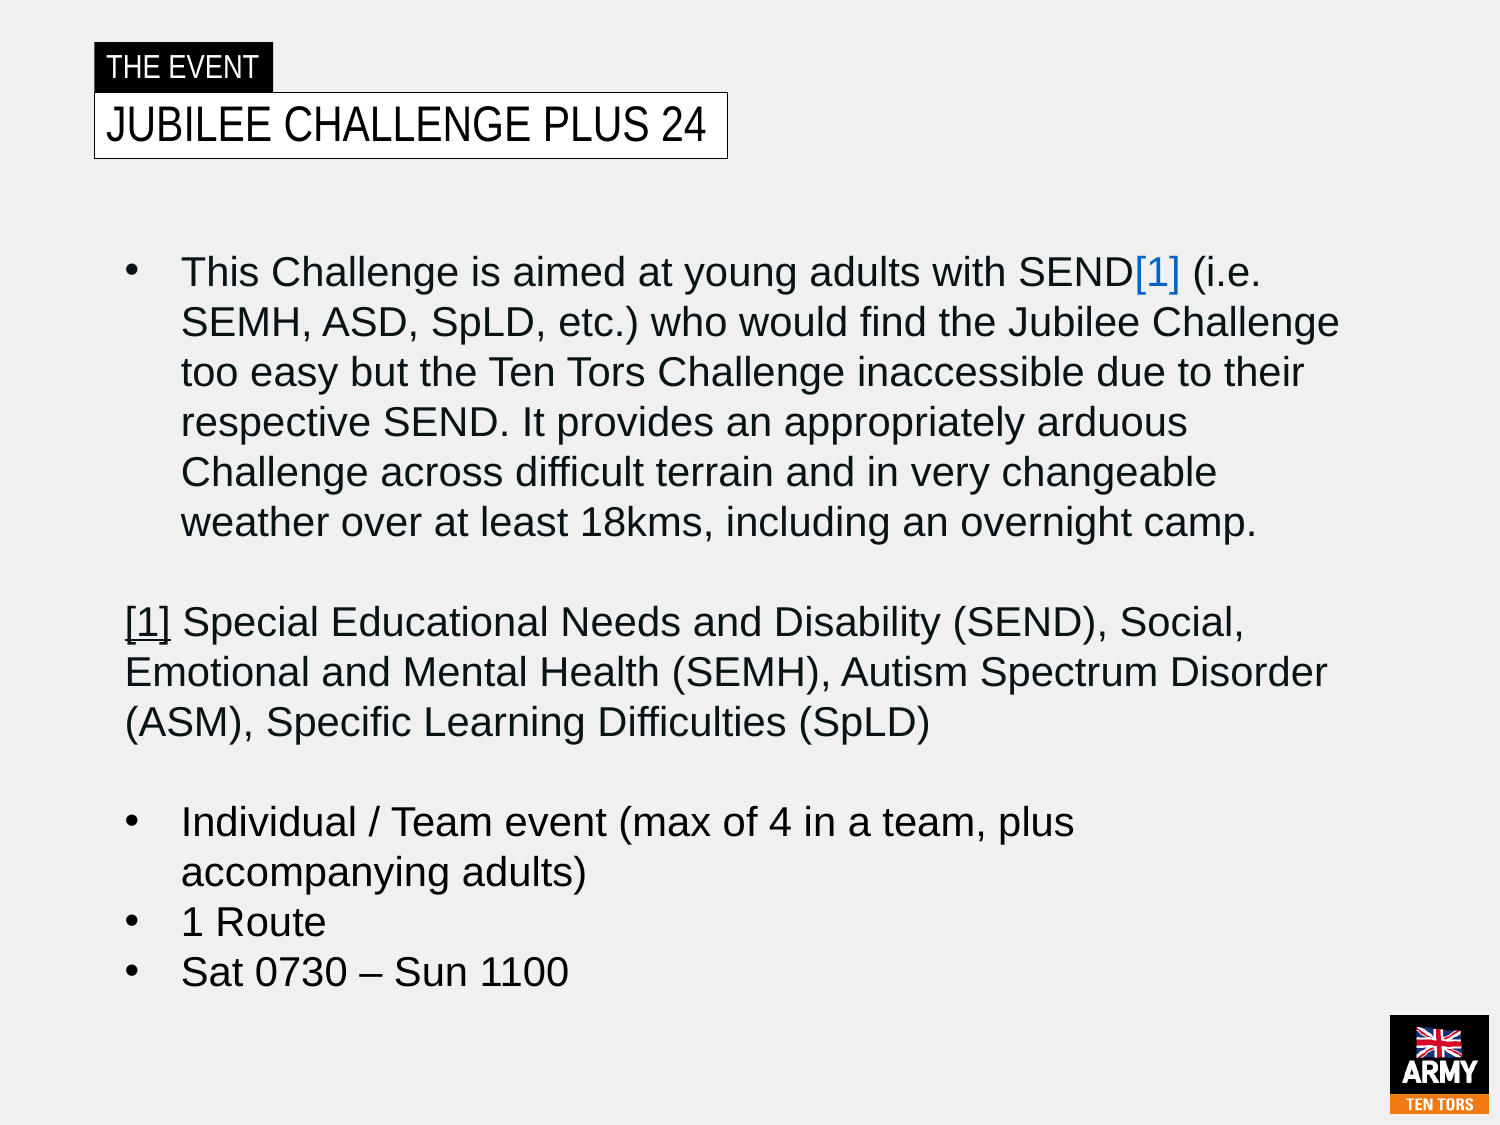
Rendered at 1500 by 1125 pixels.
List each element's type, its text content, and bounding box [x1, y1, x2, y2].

title THE EVENT [94, 42, 274, 92]
list Jubilee challenge plus 24 [94, 92, 728, 159]
text_box This Challenge is aimed at young adults with SEND[1] (i.e. SEMH, ASD, SpLD, etc.) who would find the Jubilee Challenge too easy but the Ten Tors Challenge inaccessible due to their respective SEND. It provides an appropriately arduous Challenge across difficult terrain and in very changeable weather over at least 18kms, including an overnight camp. [1] Special Educational Needs and Disability (SEND), Social, Emotional and Mental Health (SEMH), Autism Spectrum Disorder (ASM), Specific Learning Difficulties (SpLD) Individual / Team event (max of 4 in a team, plus accompanying adults) 1 Route Sat 0730 – Sun 1100 [109, 237, 1356, 1125]
picture [1390, 1015, 1489, 1114]
